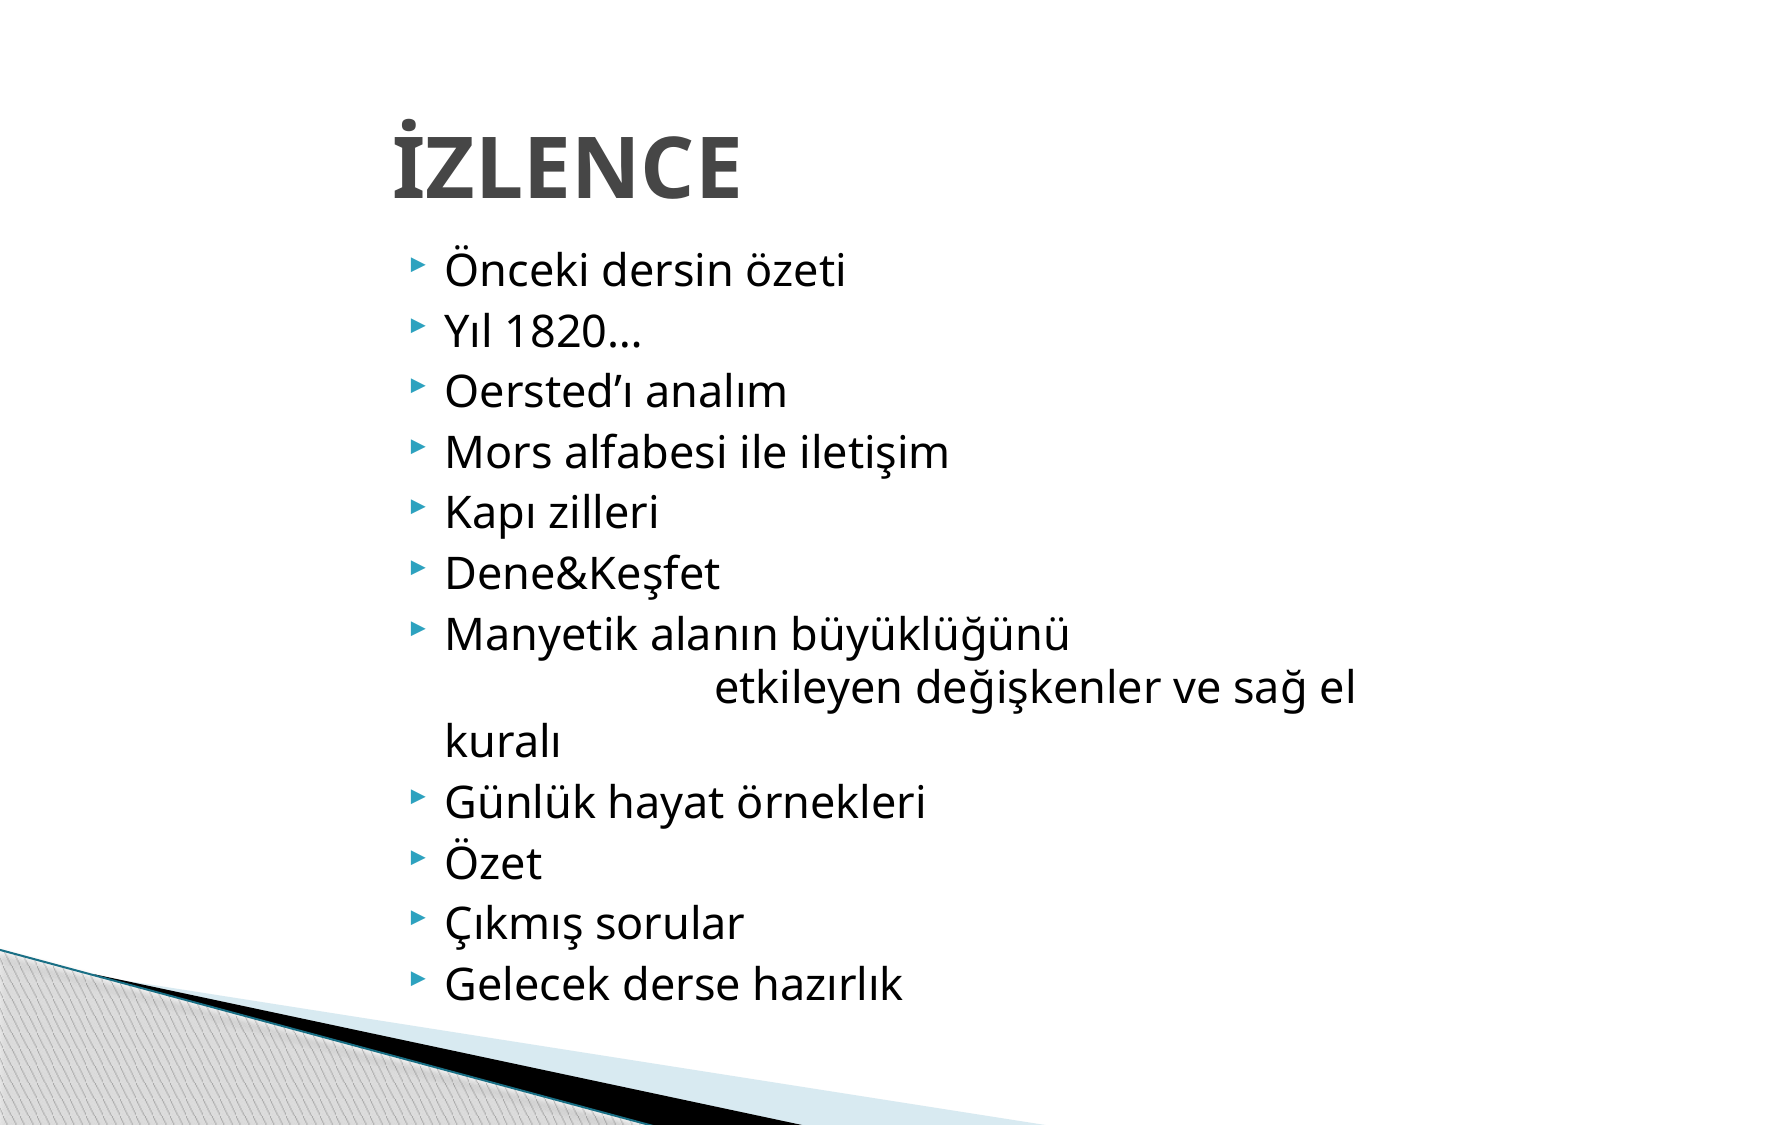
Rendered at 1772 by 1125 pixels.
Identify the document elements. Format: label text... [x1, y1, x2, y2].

title İZLENCE [378, 70, 1772, 259]
list Önceki dersin özeti Yıl 1820… Oersted’ı analım Mors alfabesi ile iletişim Kapı zilleri Dene&Keşfet Manyetik alanın büyüklüğünü etkileyen değişkenler ve sağ el kuralı Günlük hayat örnekleri Özet Çıkmış sorular Gelecek derse hazırlık [378, 259, 1447, 1024]
